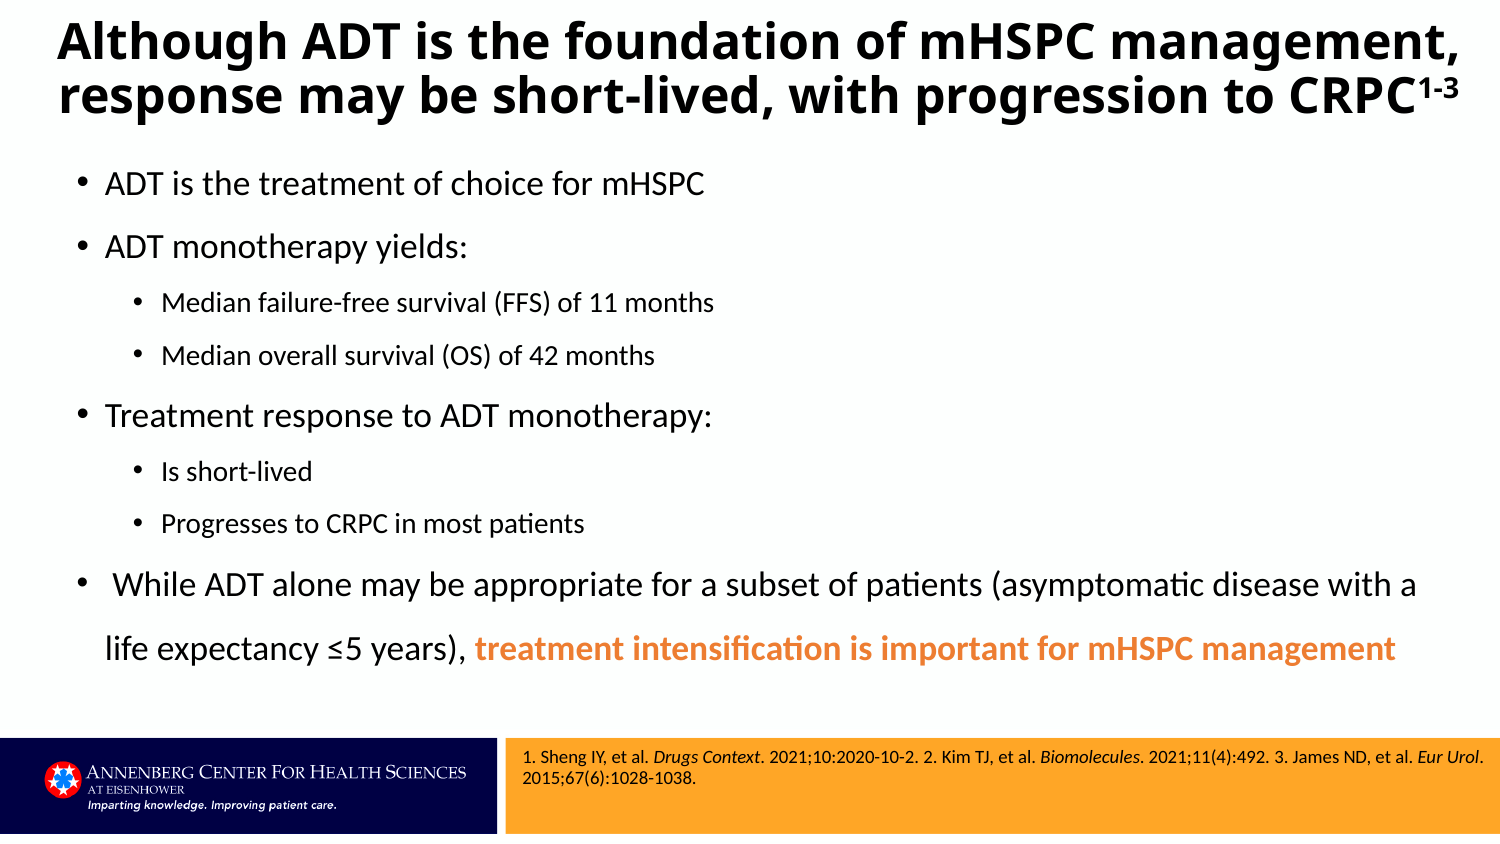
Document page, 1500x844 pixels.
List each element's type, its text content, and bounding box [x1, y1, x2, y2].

list 1. Sheng IY, et al. Drugs Context. 2021;10:2020-10-2. 2. Kim TJ, et al. Biomolecules. 2021;11(4):492. 3. James ND, et al. Eur Urol. 2015;67(6):1028-1038. [507, 740, 1500, 831]
title Although ADT is the foundation of mHSPC management, response may be short-lived, with progression to CRPC1-3 [32, 0, 1486, 141]
picture [0, 0, 1500, 844]
list ADT is the treatment of choice for mHSPC ADT monotherapy yields: Median failure-free survival (FFS) of 11 months Median overall survival (OS) of 42 months Treatment response to ADT monotherapy: Is short-lived Progresses to CRPC in most patients While ADT alone may be appropriate for a subset of patients (asymptomatic disease with a life expectancy ≤5 years), treatment intensification is important for mHSPC management [61, 130, 1439, 670]
